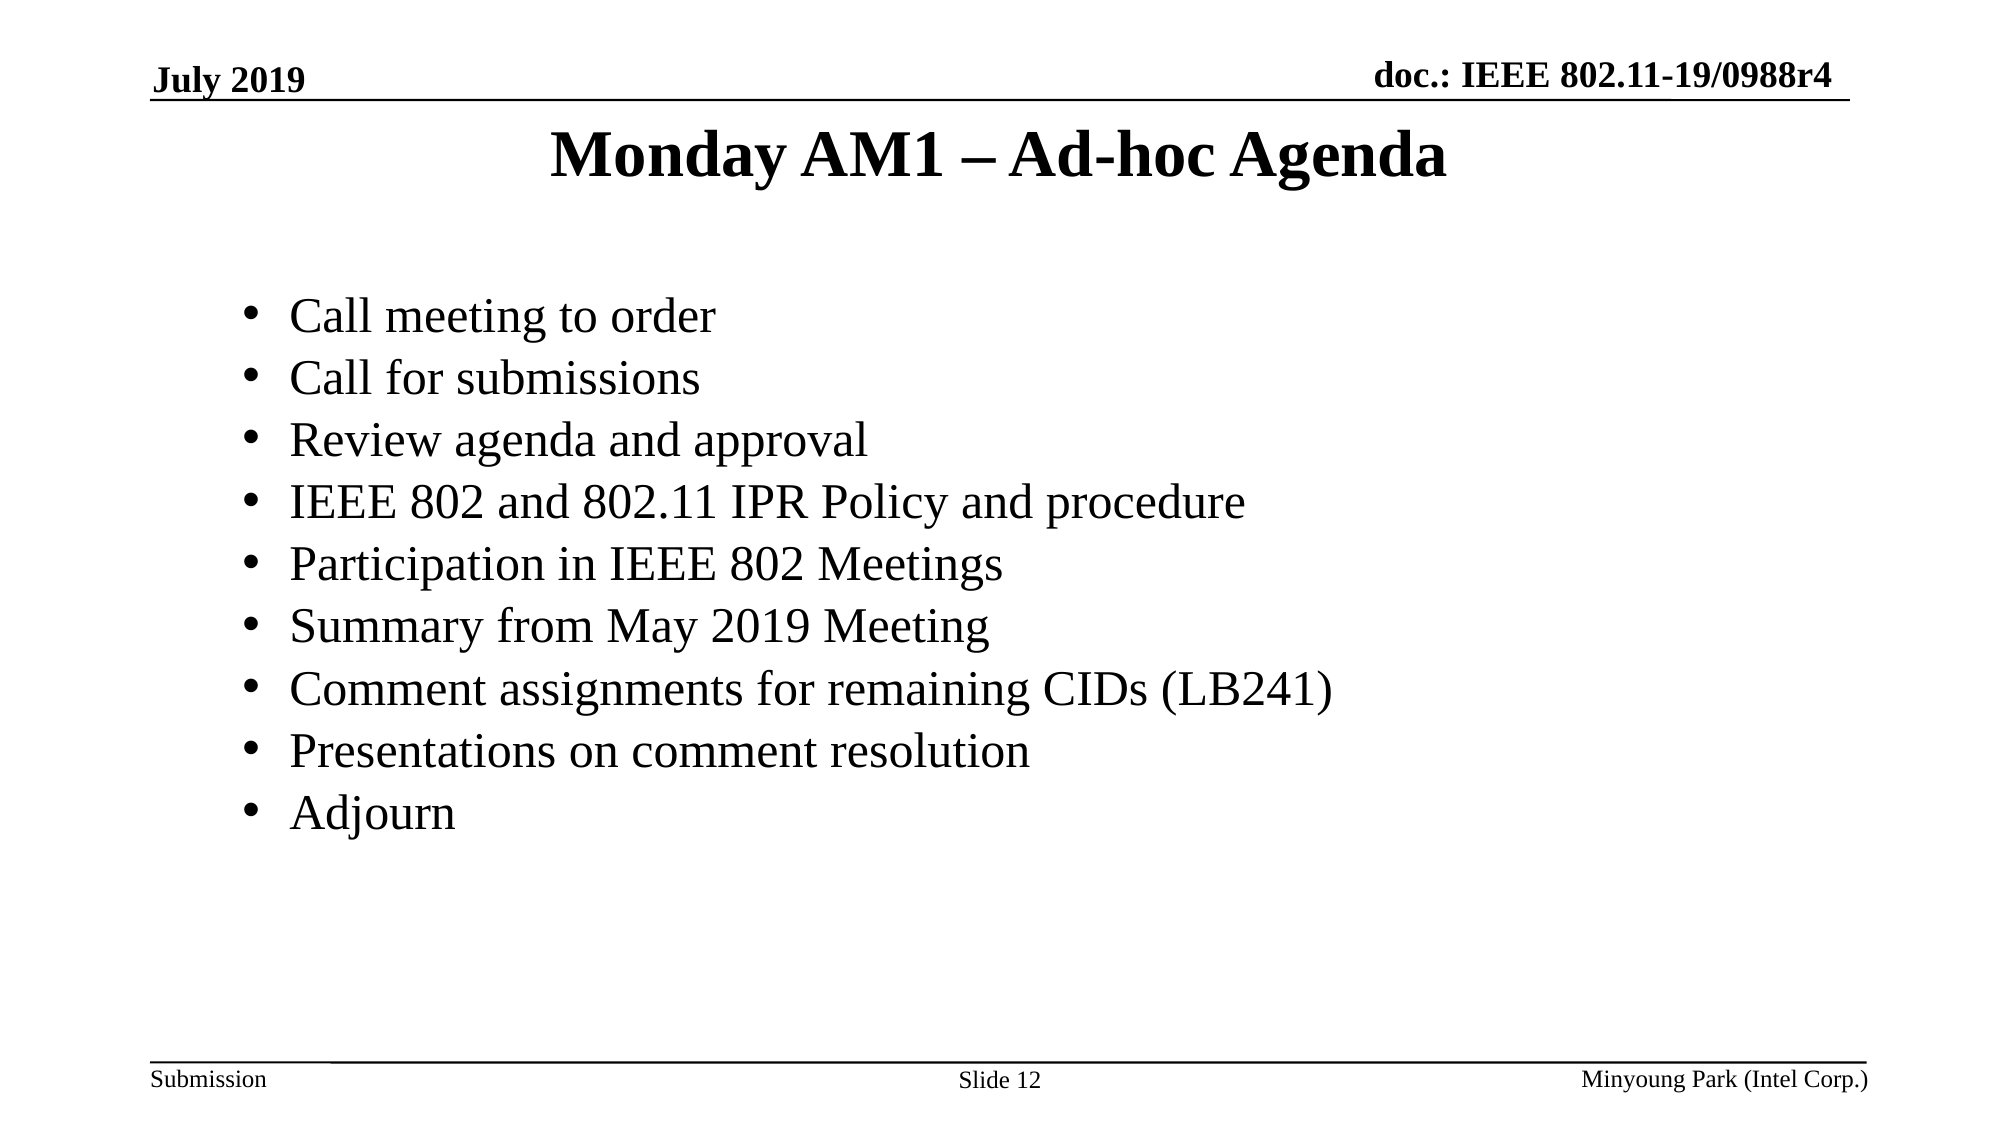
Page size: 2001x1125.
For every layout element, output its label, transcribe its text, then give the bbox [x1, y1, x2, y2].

slide_number Slide 12 [957, 1063, 1042, 1095]
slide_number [152, 54, 347, 101]
title Monday AM1 – Ad-hoc Agenda [362, 99, 1638, 200]
list Call meeting to order Call for submissions Review agenda and approval IEEE 802 and 802.11 IPR Policy and procedure Participation in IEEE 802 Meetings Summary from May 2019 Meeting Comment assignments for remaining CIDs (LB241) Presentations on comment resolution Adjourn [152, 275, 1725, 1064]
footer Minyoung Park (Intel Corp.) [1266, 1061, 1869, 1093]
